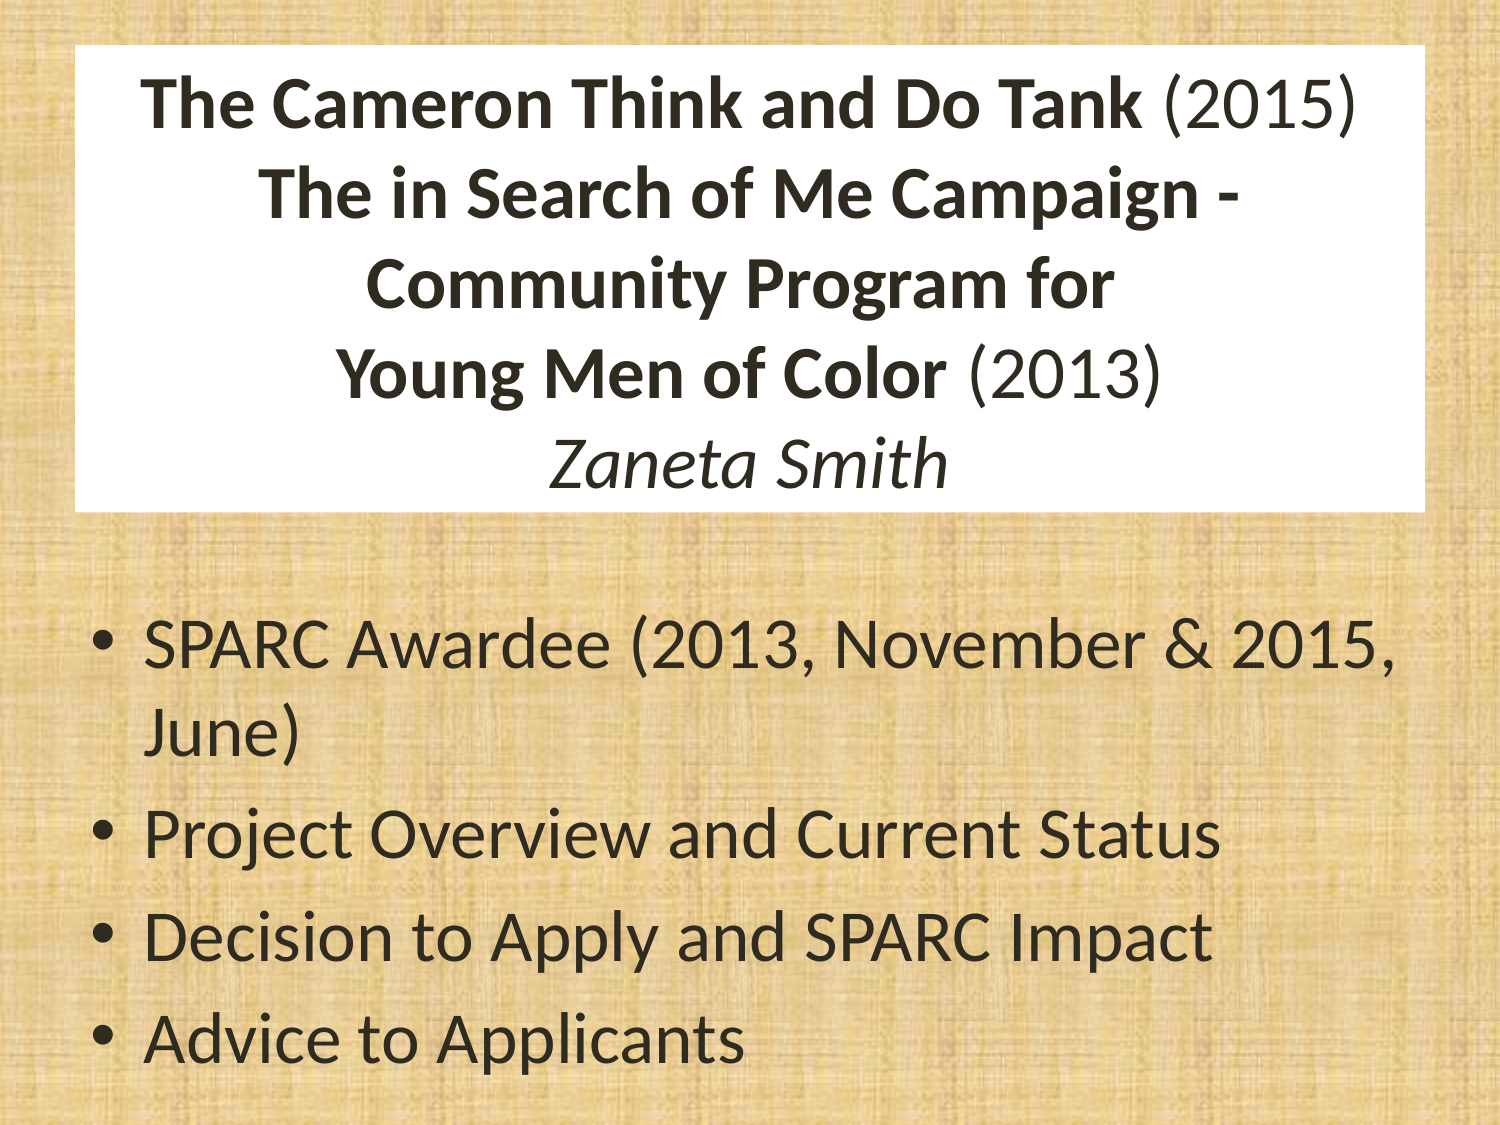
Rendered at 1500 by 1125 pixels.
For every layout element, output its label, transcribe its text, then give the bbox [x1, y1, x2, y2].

list SPARC Awardee (2013, November & 2015, June) Project Overview and Current Status Decision to Apply and SPARC Impact Advice to Applicants [75, 587, 1425, 1088]
title The Cameron Think and Do Tank (2015) The in Search of Me Campaign - Community Program for Young Men of Color (2013) Zaneta Smith [75, 45, 1425, 513]
picture [0, 0, 1500, 1125]
